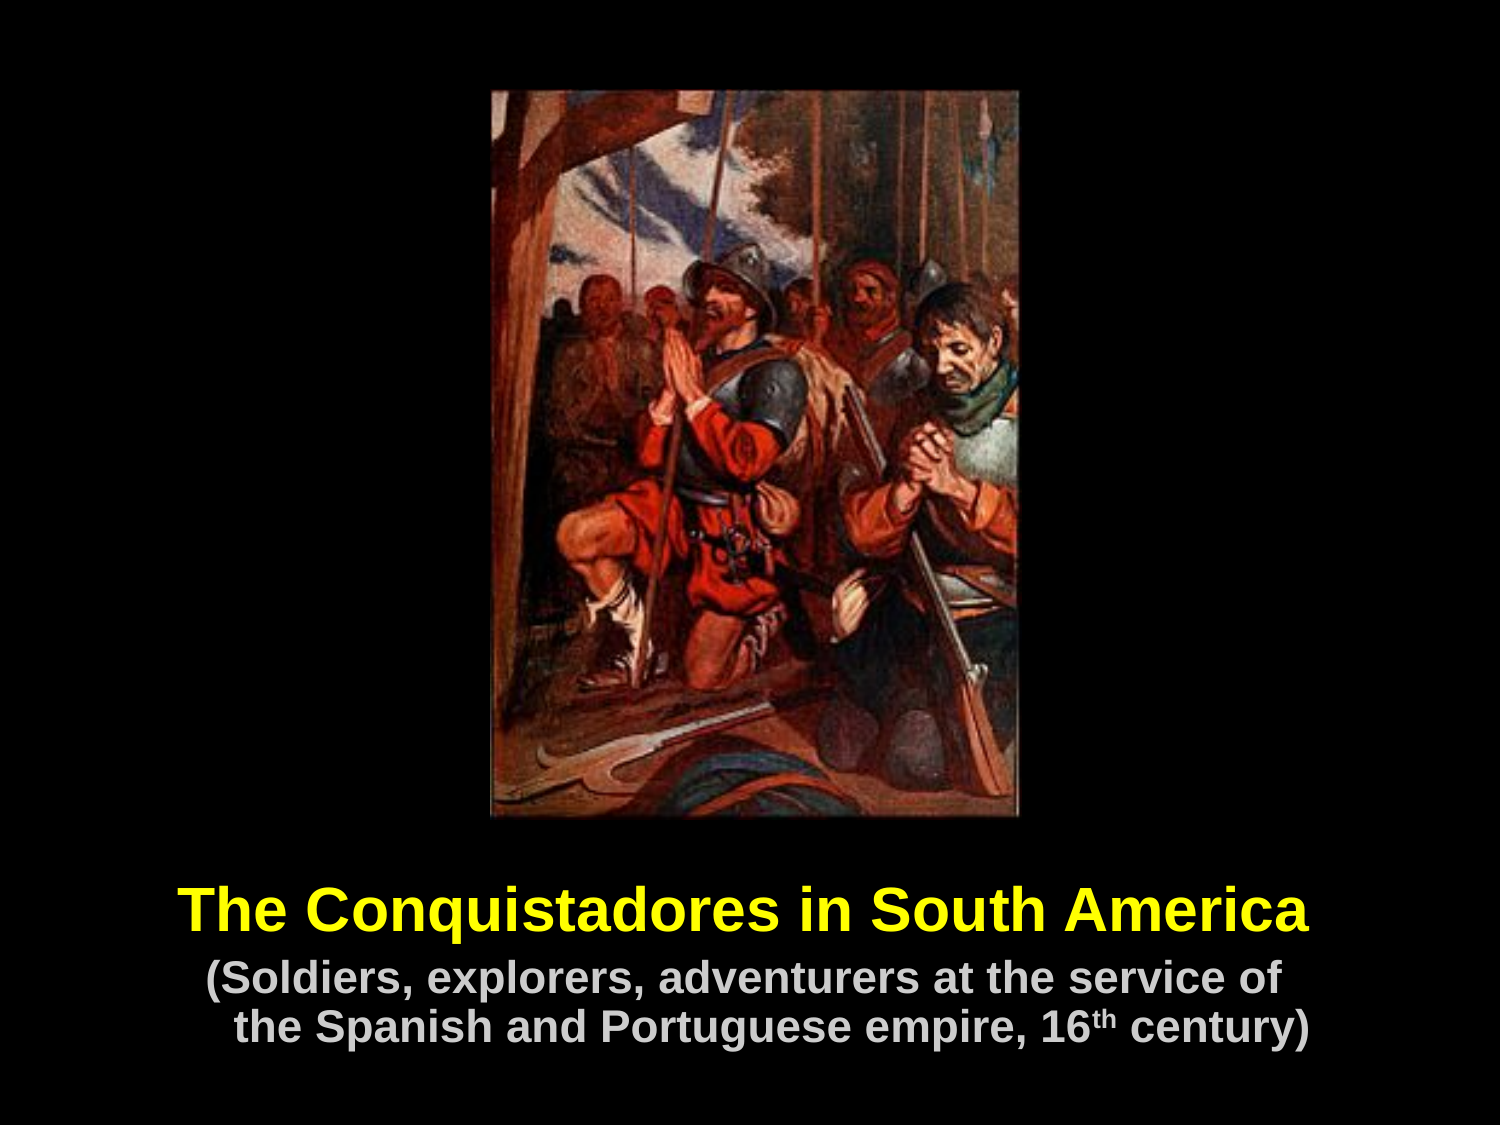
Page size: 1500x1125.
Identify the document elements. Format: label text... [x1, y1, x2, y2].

picture [489, 89, 1022, 820]
text_box The Conquistadores in South America (Soldiers, explorers, adventurers at the service of the Spanish and Portuguese empire, 16th century) [159, 869, 1329, 1018]
